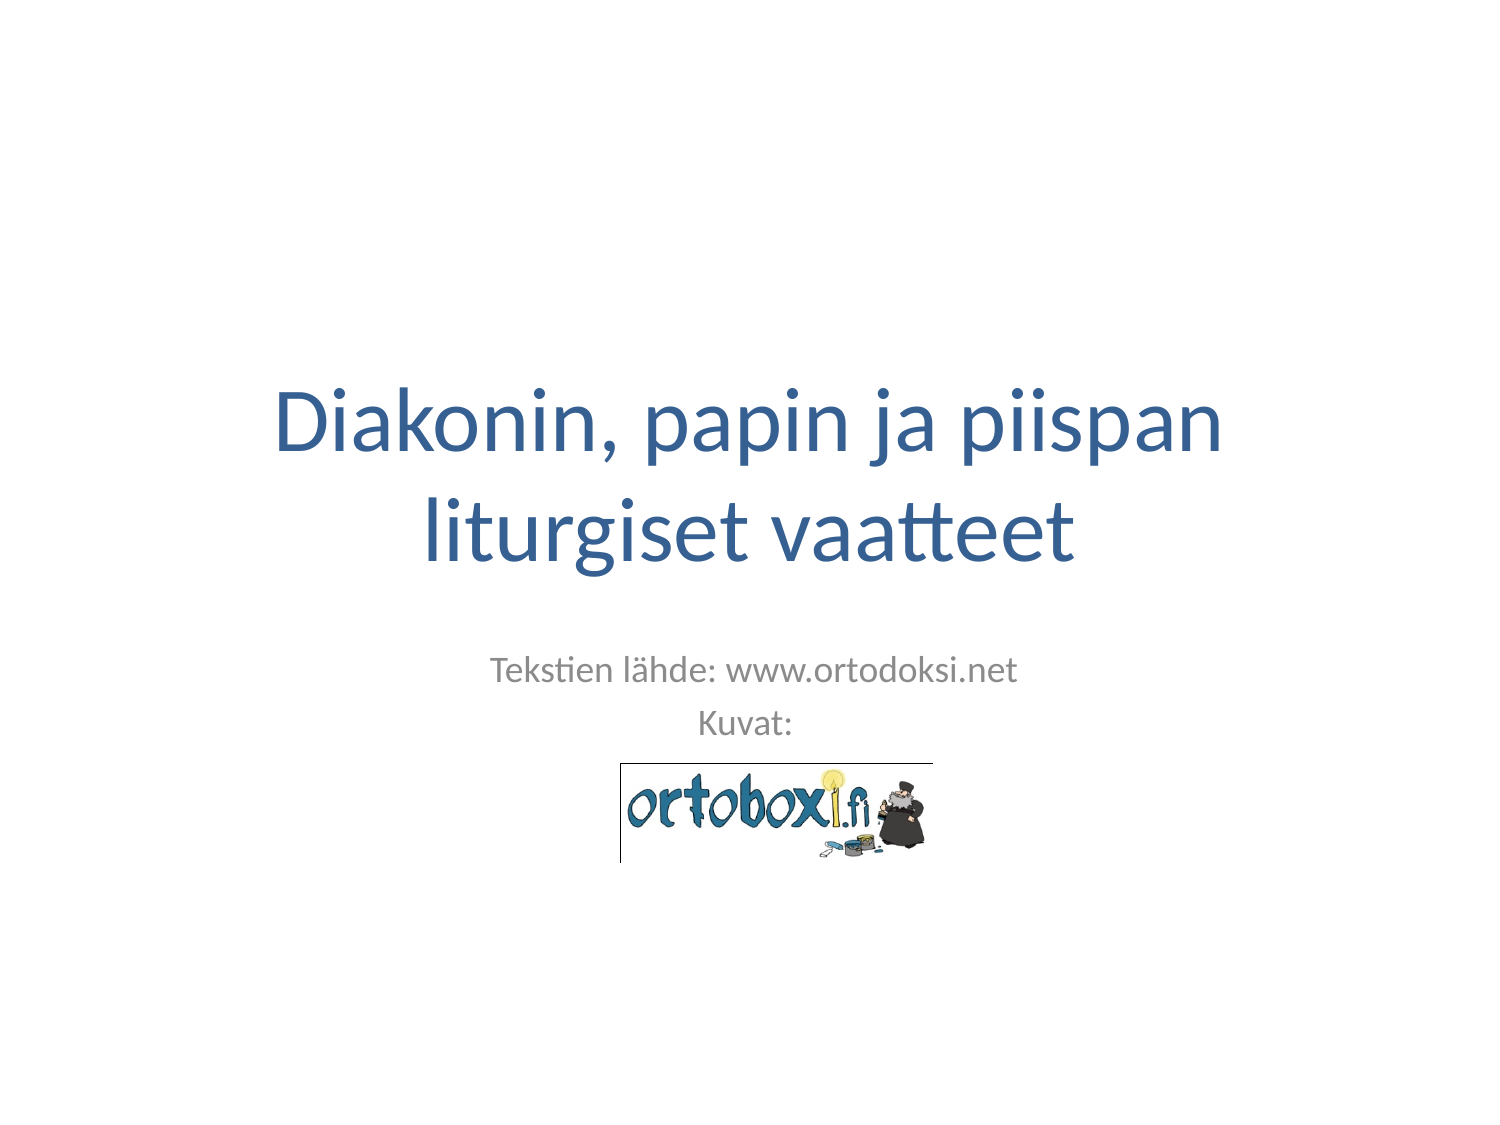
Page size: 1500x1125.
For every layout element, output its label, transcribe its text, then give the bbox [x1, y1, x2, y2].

subtitle Tekstien lähde: www.ortodoksi.net Kuvat: [225, 637, 1275, 925]
picture [619, 763, 934, 864]
title Diakonin, papin ja piispan liturgiset vaatteet [112, 349, 1388, 591]
